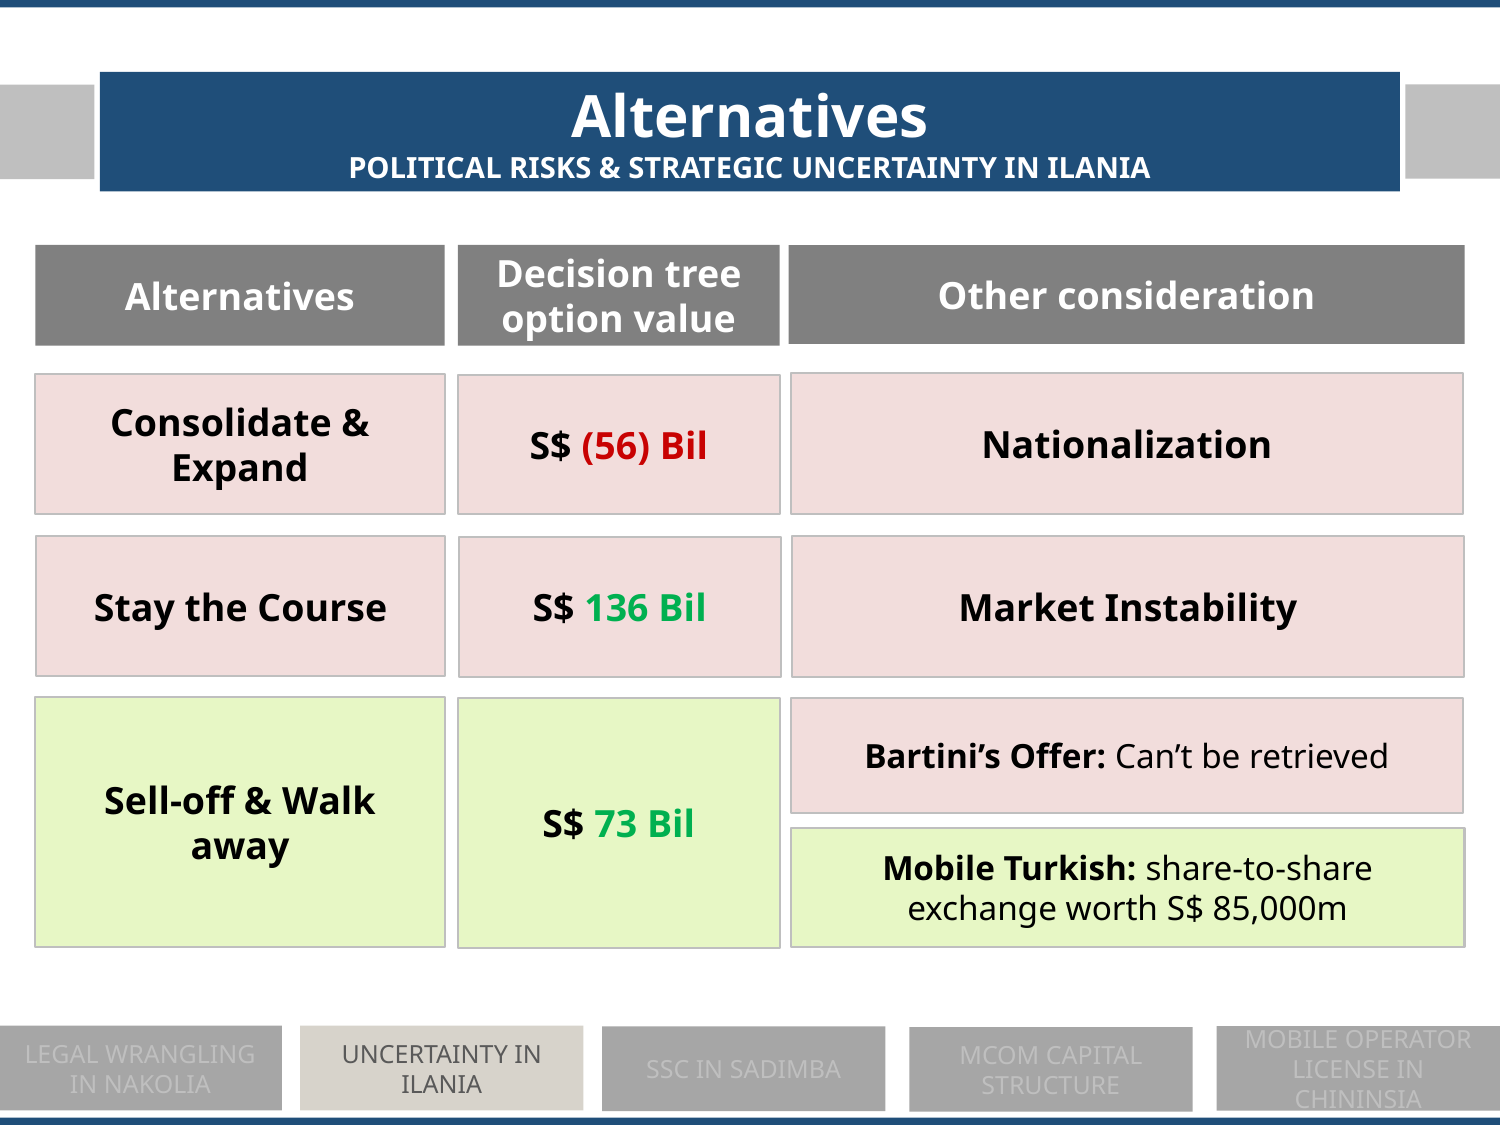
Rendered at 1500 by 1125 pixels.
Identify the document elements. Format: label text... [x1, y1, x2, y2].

text_box S$ 73 Bil [456, 696, 782, 950]
text_box UNCERTAINTY IN ILANIA [298, 1024, 586, 1112]
text_box Sell-off & Walk away [33, 695, 447, 949]
text_box Nationalization [789, 371, 1465, 516]
text_box Consolidate & Expand [33, 372, 447, 516]
text_box S$ 136 Bil [457, 535, 783, 679]
text_box Alternatives POLITICAL RISKS & STRATEGIC UNCERTAINTY IN ILANIA [99, 71, 1400, 192]
text_box [0, 1115, 1500, 1125]
text_box [0, 83, 96, 181]
text_box Market Instability [790, 534, 1466, 679]
text_box SSC IN SADIMBA [600, 1024, 887, 1113]
text_box [0, 0, 1500, 10]
text_box Mobile Turkish: share-to-share exchange worth S$ 85,000m [789, 826, 1467, 949]
text_box Bartini’s Offer: Can’t be retrieved [789, 696, 1465, 815]
text_box Stay the Course [34, 534, 448, 678]
text_box [1403, 82, 1500, 181]
text_box Other consideration [787, 243, 1467, 346]
text_box MCOM CAPITAL STRUCTURE [907, 1025, 1195, 1114]
text_box Alternatives [33, 243, 447, 348]
text_box LEGAL WRANGLING IN NAKOLIA [0, 1024, 284, 1112]
text_box MOBILE OPERATOR LICENSE IN CHININSIA [1215, 1024, 1500, 1113]
text_box S$ (56) Bil [456, 373, 782, 516]
text_box Decision tree option value [456, 243, 782, 348]
